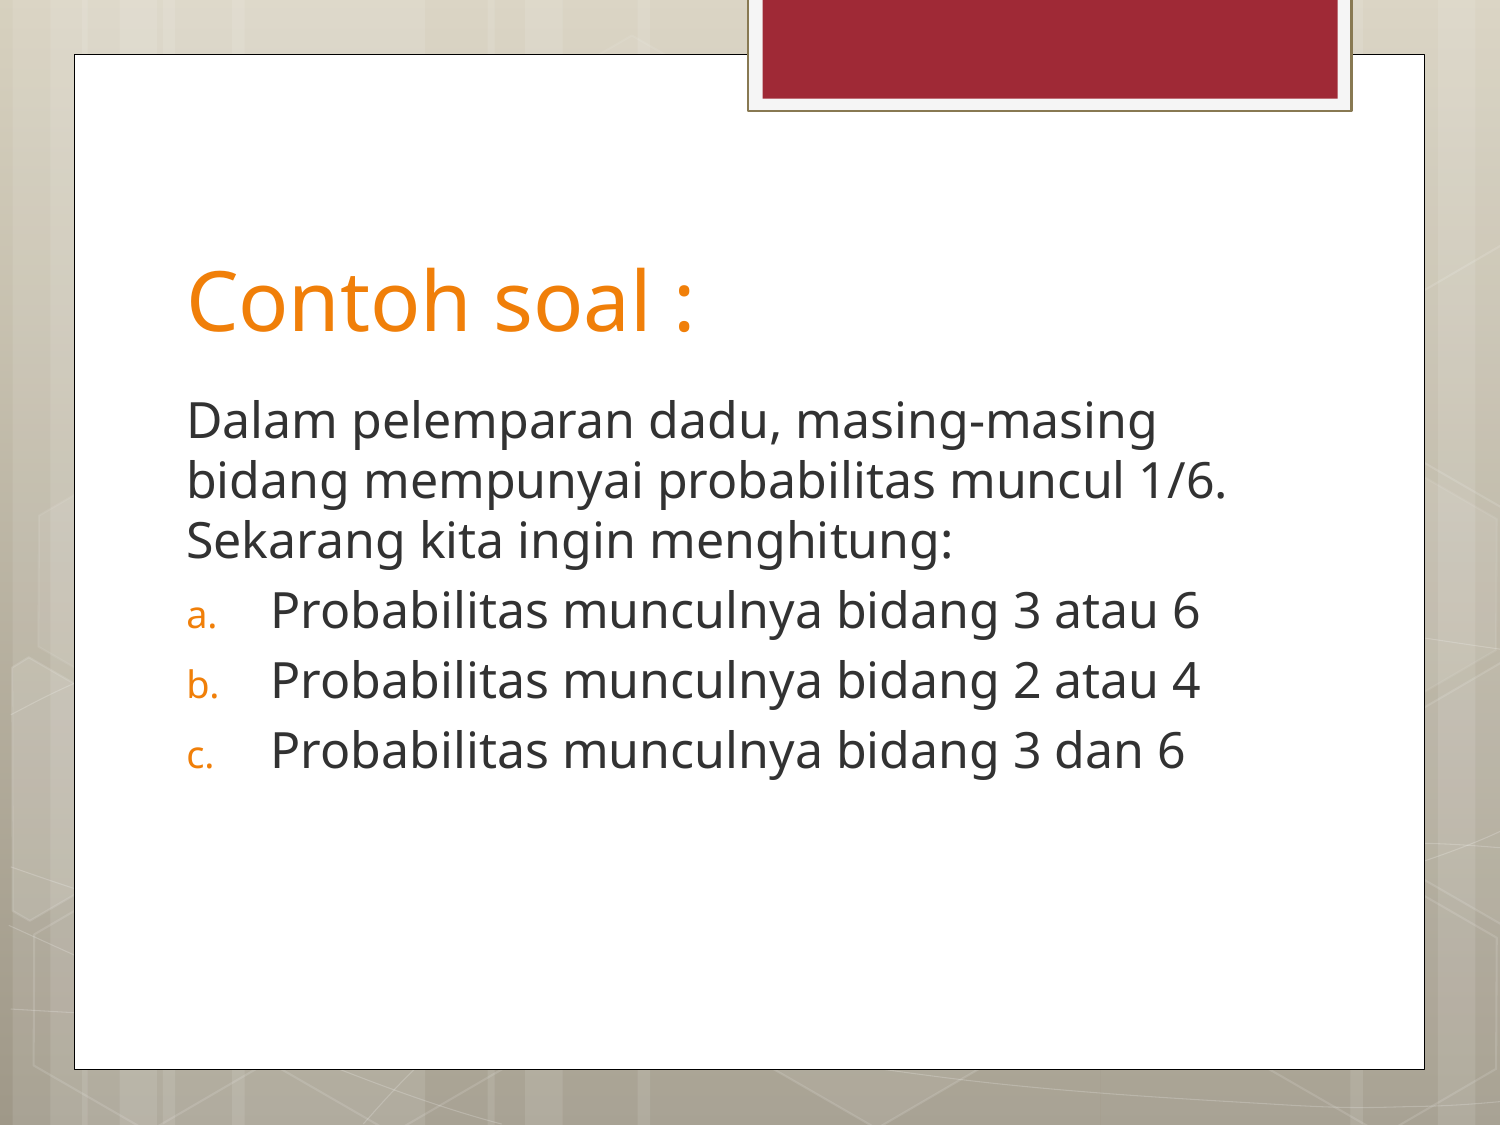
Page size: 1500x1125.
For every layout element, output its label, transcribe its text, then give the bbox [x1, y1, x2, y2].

title Contoh soal : [171, 168, 1324, 357]
list Dalam pelemparan dadu, masing-masing bidang mempunyai probabilitas muncul 1/6. Sekarang kita ingin menghitung: Probabilitas munculnya bidang 3 atau 6 Probabilitas munculnya bidang 2 atau 4 Probabilitas munculnya bidang 3 dan 6 [171, 381, 1283, 957]
